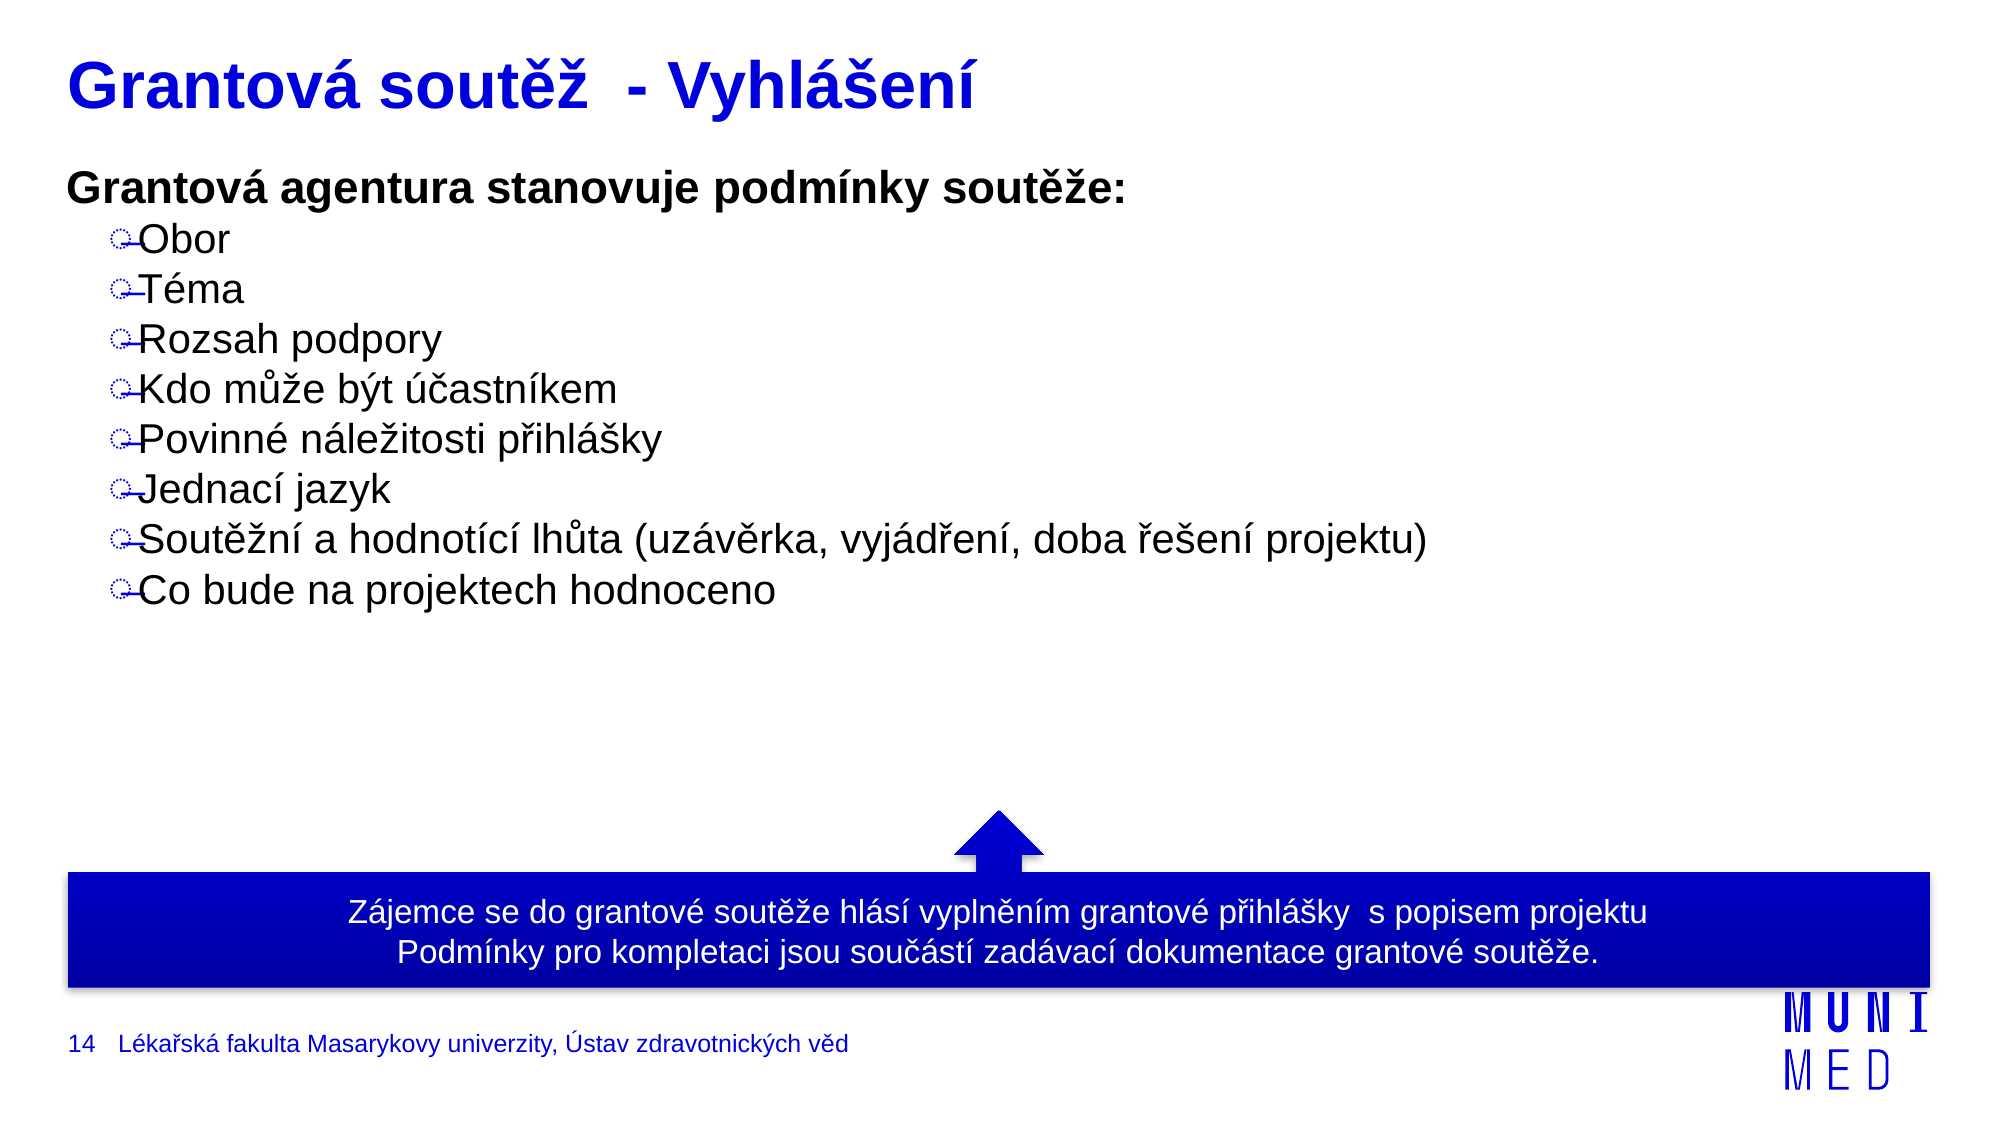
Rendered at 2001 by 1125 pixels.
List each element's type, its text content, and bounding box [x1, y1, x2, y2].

footer Lékařská fakulta Masarykovy univerzity, Ústav zdravotnických věd [118, 1021, 1418, 1063]
slide_number 14 [67, 1021, 110, 1063]
title Grantová soutěž - Vyhlášení [67, 30, 1302, 121]
list Grantová agentura stanovuje podmínky soutěže: Obor Téma Rozsah podpory Kdo může být účastníkem Povinné náležitosti přihlášky Jednací jazyk Soutěžní a hodnotící lhůta (uzávěrka, vyjádření, doba řešení projektu) Co bude na projektech hodnoceno [55, 137, 1933, 894]
text_box Zájemce se do grantové soutěže hlásí vyplněním grantové přihlášky s popisem projektu Podmínky pro kompletaci jsou součástí zadávací dokumentace grantové soutěže. [67, 810, 1931, 988]
